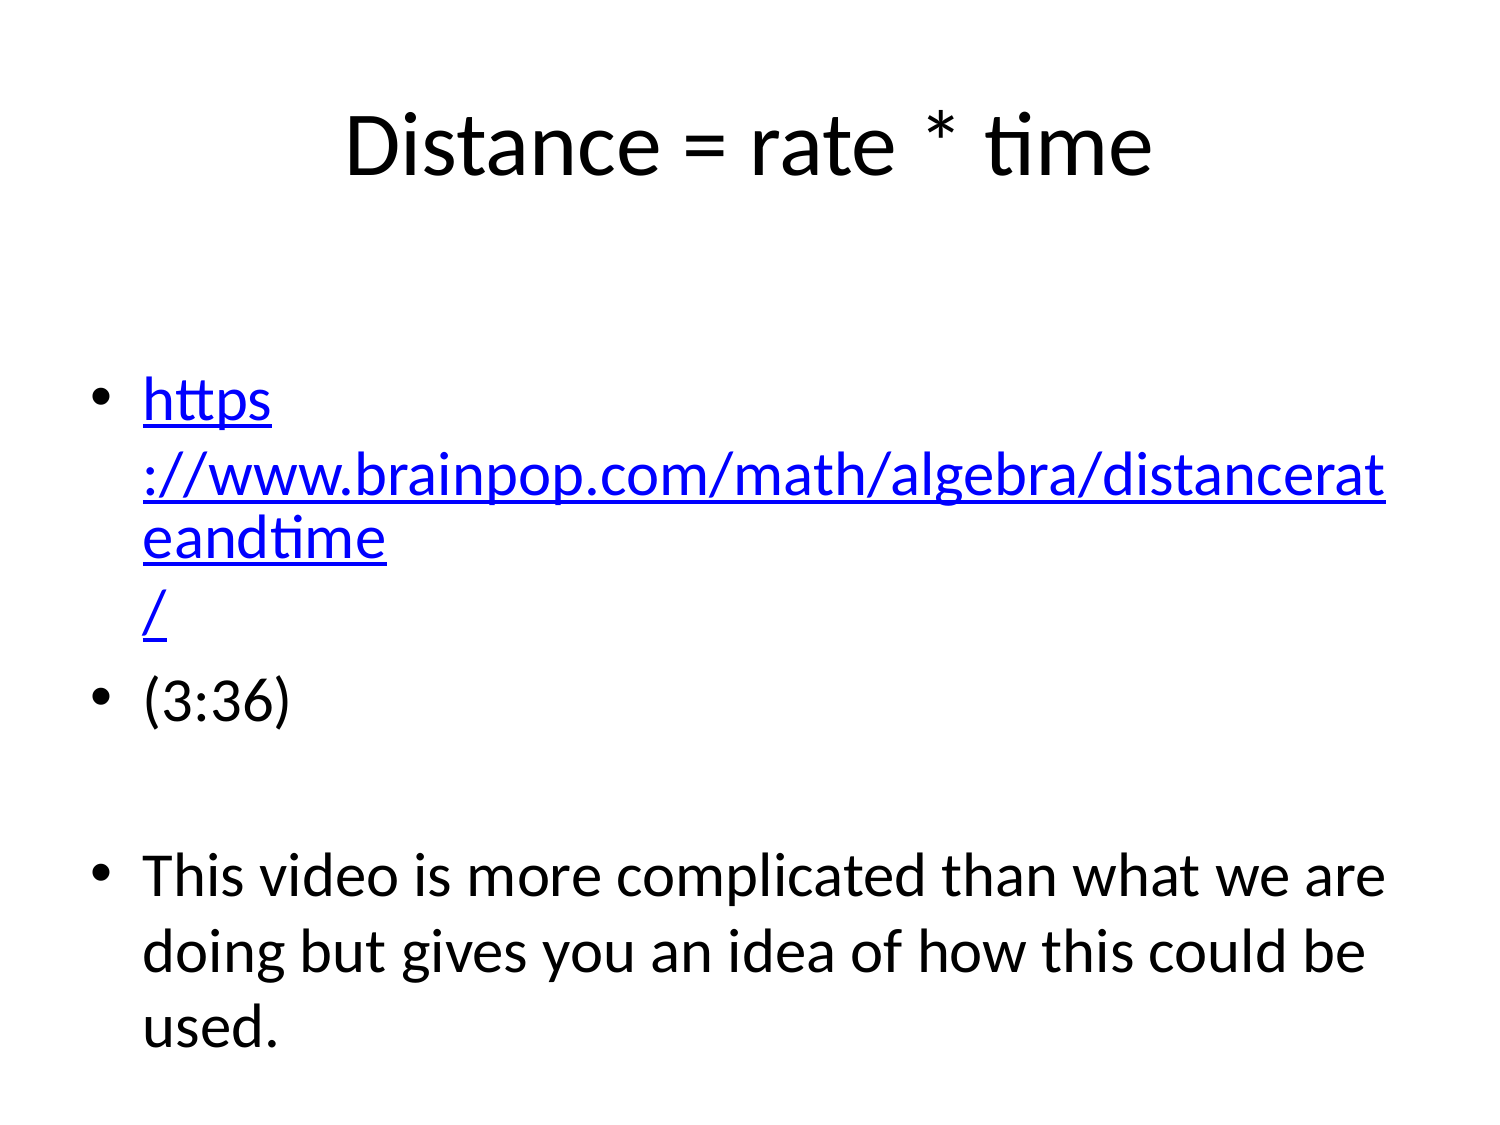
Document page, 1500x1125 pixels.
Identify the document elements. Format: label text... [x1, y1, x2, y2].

title Distance = rate * time [75, 45, 1425, 233]
list https://www.brainpop.com/math/algebra/distancerateandtime/ (3:36) This video is more complicated than what we are doing but gives you an idea of how this could be used. [75, 262, 1425, 1005]
